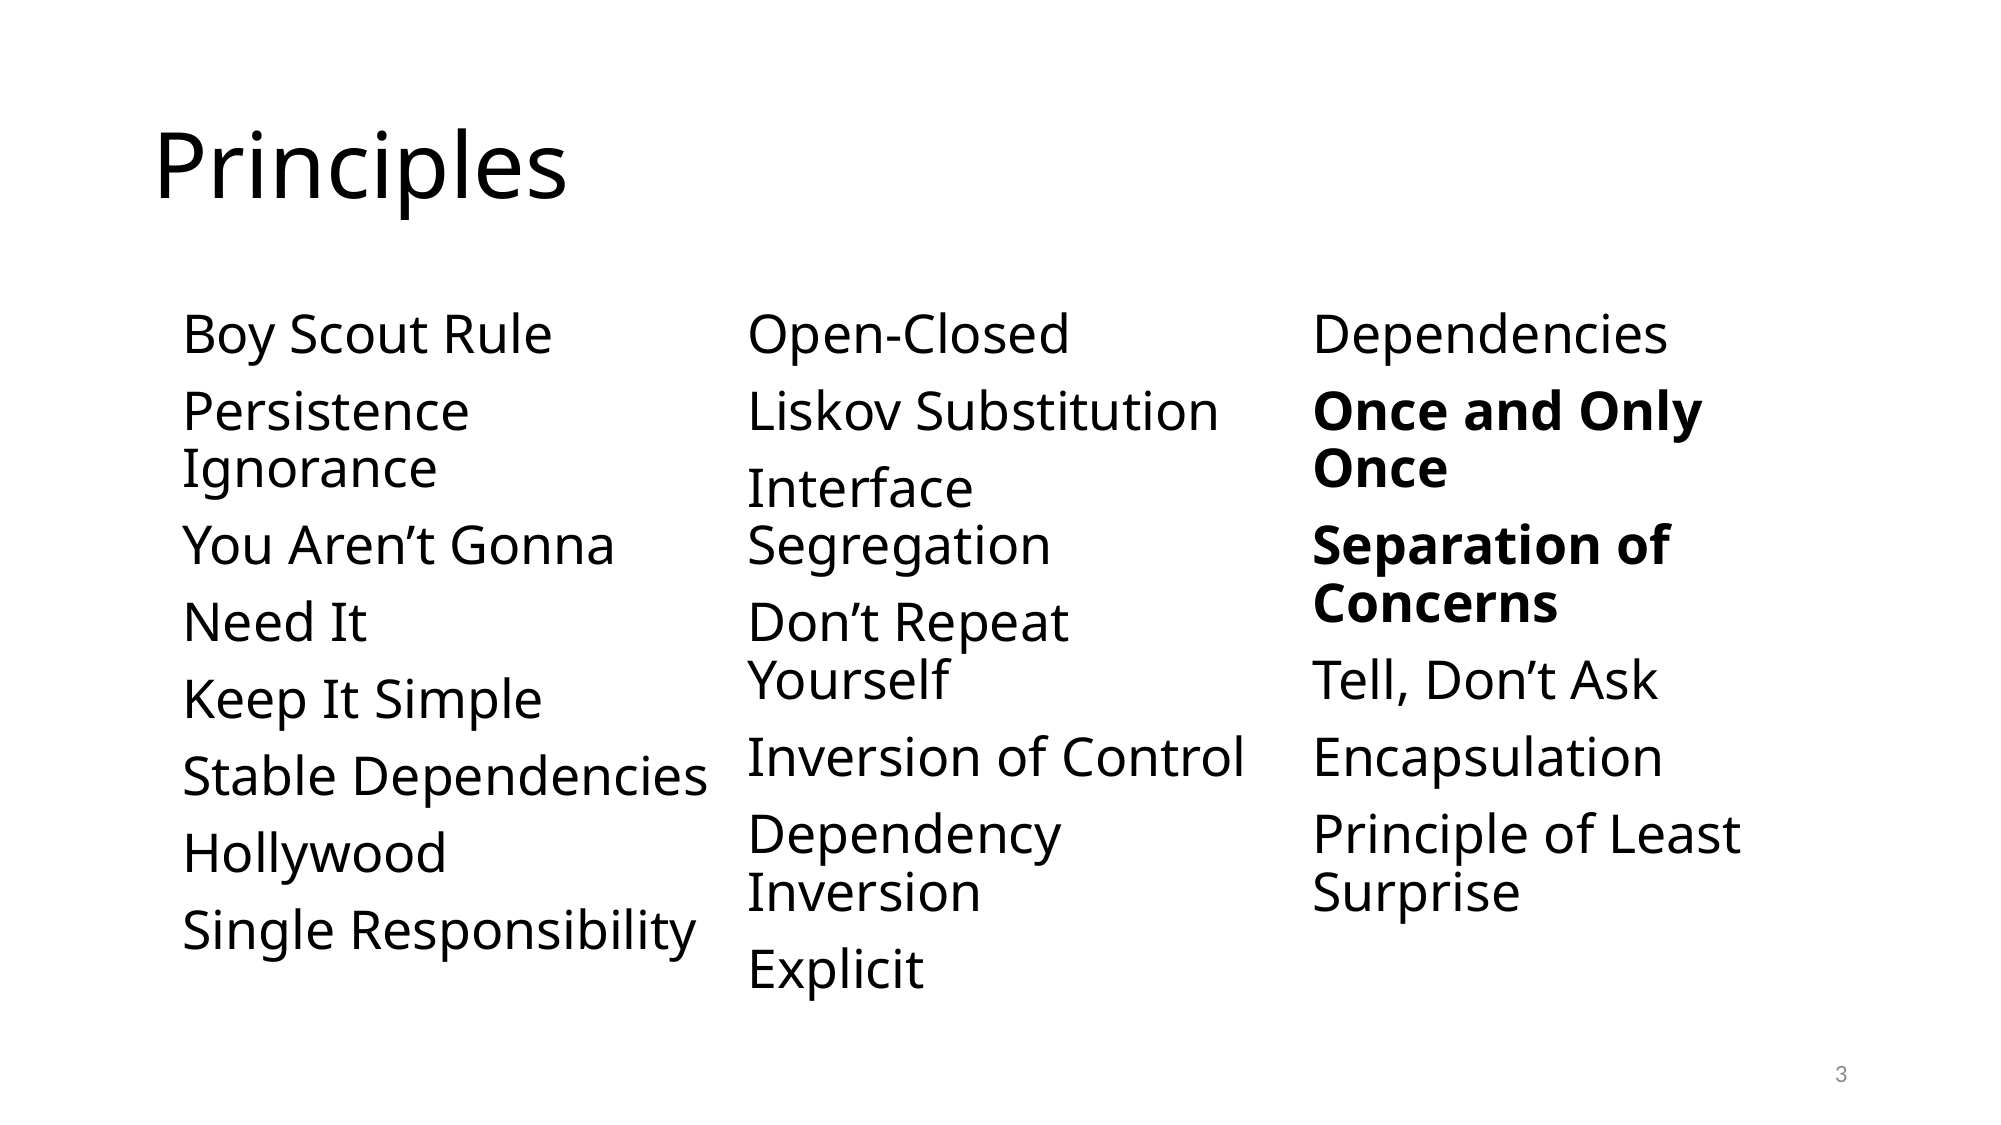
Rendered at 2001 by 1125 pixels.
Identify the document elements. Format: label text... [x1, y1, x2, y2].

list Boy Scout Rule Persistence Ignorance You Aren’t Gonna Need It Keep It Simple Stable Dependencies Hollywood Single Responsibility Open-Closed Liskov Substitution Interface Segregation Don’t Repeat Yourself Inversion of Control Dependency Inversion Explicit Dependencies Once and Only Once Separation of Concerns Tell, Don’t Ask Encapsulation Principle of Least Surprise [137, 299, 1863, 1014]
title Principles [137, 59, 1863, 278]
slide_number 3 [1412, 1042, 1863, 1103]
